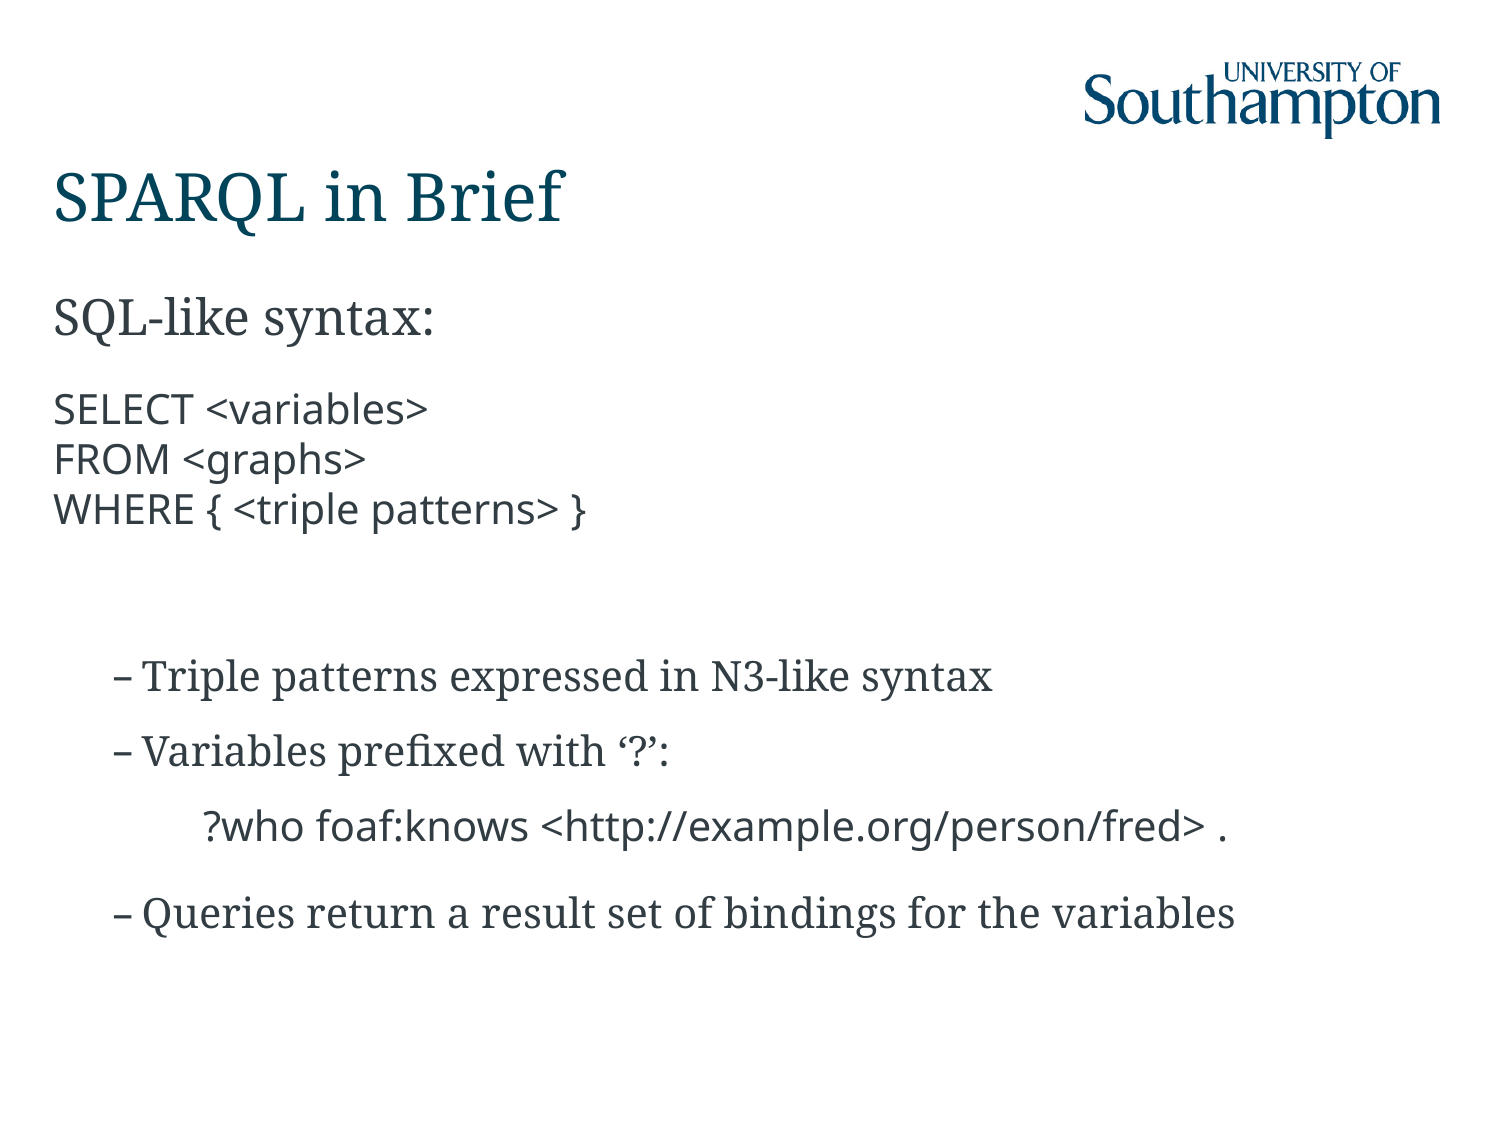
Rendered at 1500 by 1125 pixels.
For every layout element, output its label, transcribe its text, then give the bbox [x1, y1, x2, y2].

picture [1085, 62, 1440, 139]
list SQL-like syntax: SELECT <variables> FROM <graphs> WHERE { <triple patterns> } Triple patterns expressed in N3-like syntax Variables prefixed with ‘?’: ?who foaf:knows <http://example.org/person/fred> . Queries return a result set of bindings for the variables [52, 277, 1448, 1011]
title SPARQL in Brief [52, 147, 1448, 255]
